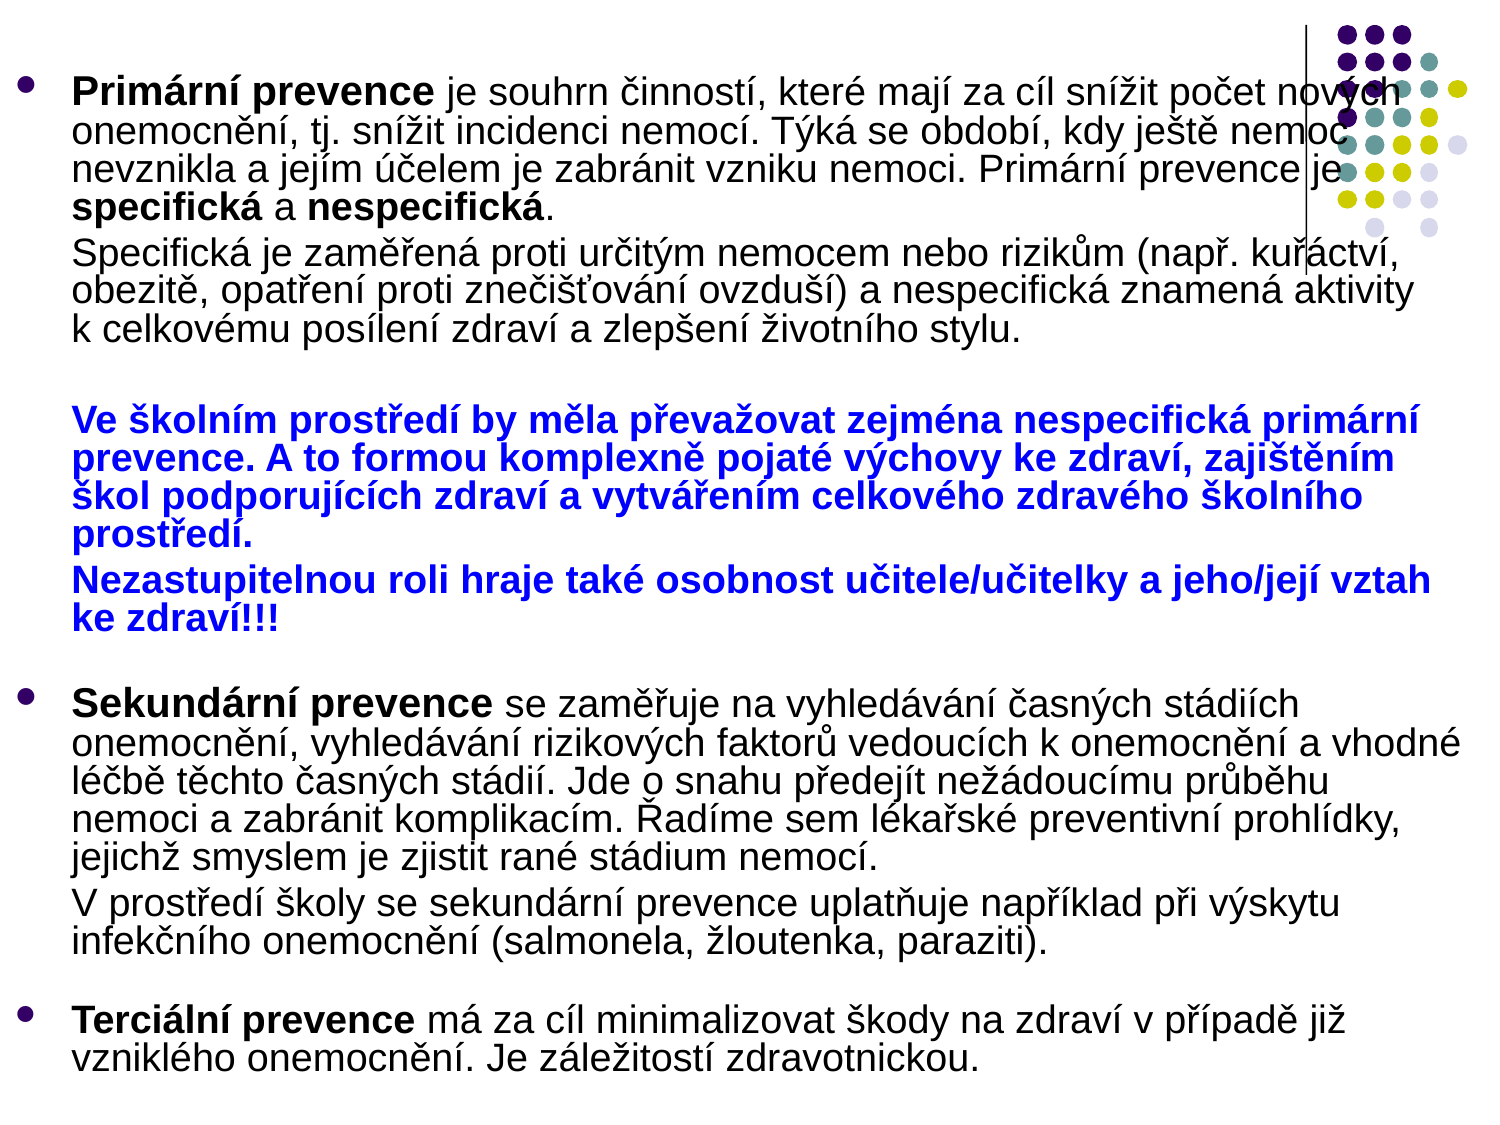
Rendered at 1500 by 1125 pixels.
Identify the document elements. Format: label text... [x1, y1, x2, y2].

list Primární prevence je souhrn činností, které mají za cíl snížit počet nových onemocnění, tj. snížit incidenci nemocí. Týká se období, kdy ještě nemoc nevznikla a jejím účelem je zabránit vzniku nemoci. Primární prevence je specifická a nespecifická. Specifická je zaměřená proti určitým nemocem nebo rizikům (např. kuřáctví, obezitě, opatření proti znečišťování ovzduší) a nespecifická znamená aktivity k celkovému posílení zdraví a zlepšení životního stylu. Ve školním prostředí by měla převažovat zejména nespecifická primární prevence. A to formou komplexně pojaté výchovy ke zdraví, zajištěním škol podporujících zdraví a vytvářením celkového zdravého školního prostředí. Nezastupitelnou roli hraje také osobnost učitele/učitelky a jeho/její vztah ke zdraví!!! Sekundární prevence se zaměřuje na vyhledávání časných stádiích onemocnění, vyhledávání rizikových faktorů vedoucích k onemocnění a vhodné léčbě těchto časných stádií. Jde o snahu předejít nežádoucímu průběhu nemoci a zabránit komplikacím. Řadíme sem lékařské preventivní prohlídky, jejichž smyslem je zjistit rané stádium nemocí. V prostředí školy se sekundární prevence uplatňuje například při výskytu infekčního onemocnění (salmonela, žloutenka, paraziti). Terciální prevence má za cíl minimalizovat škody na zdraví v případě již vzniklého onemocnění. Je záležitostí zdravotnickou. [0, 66, 1483, 1125]
